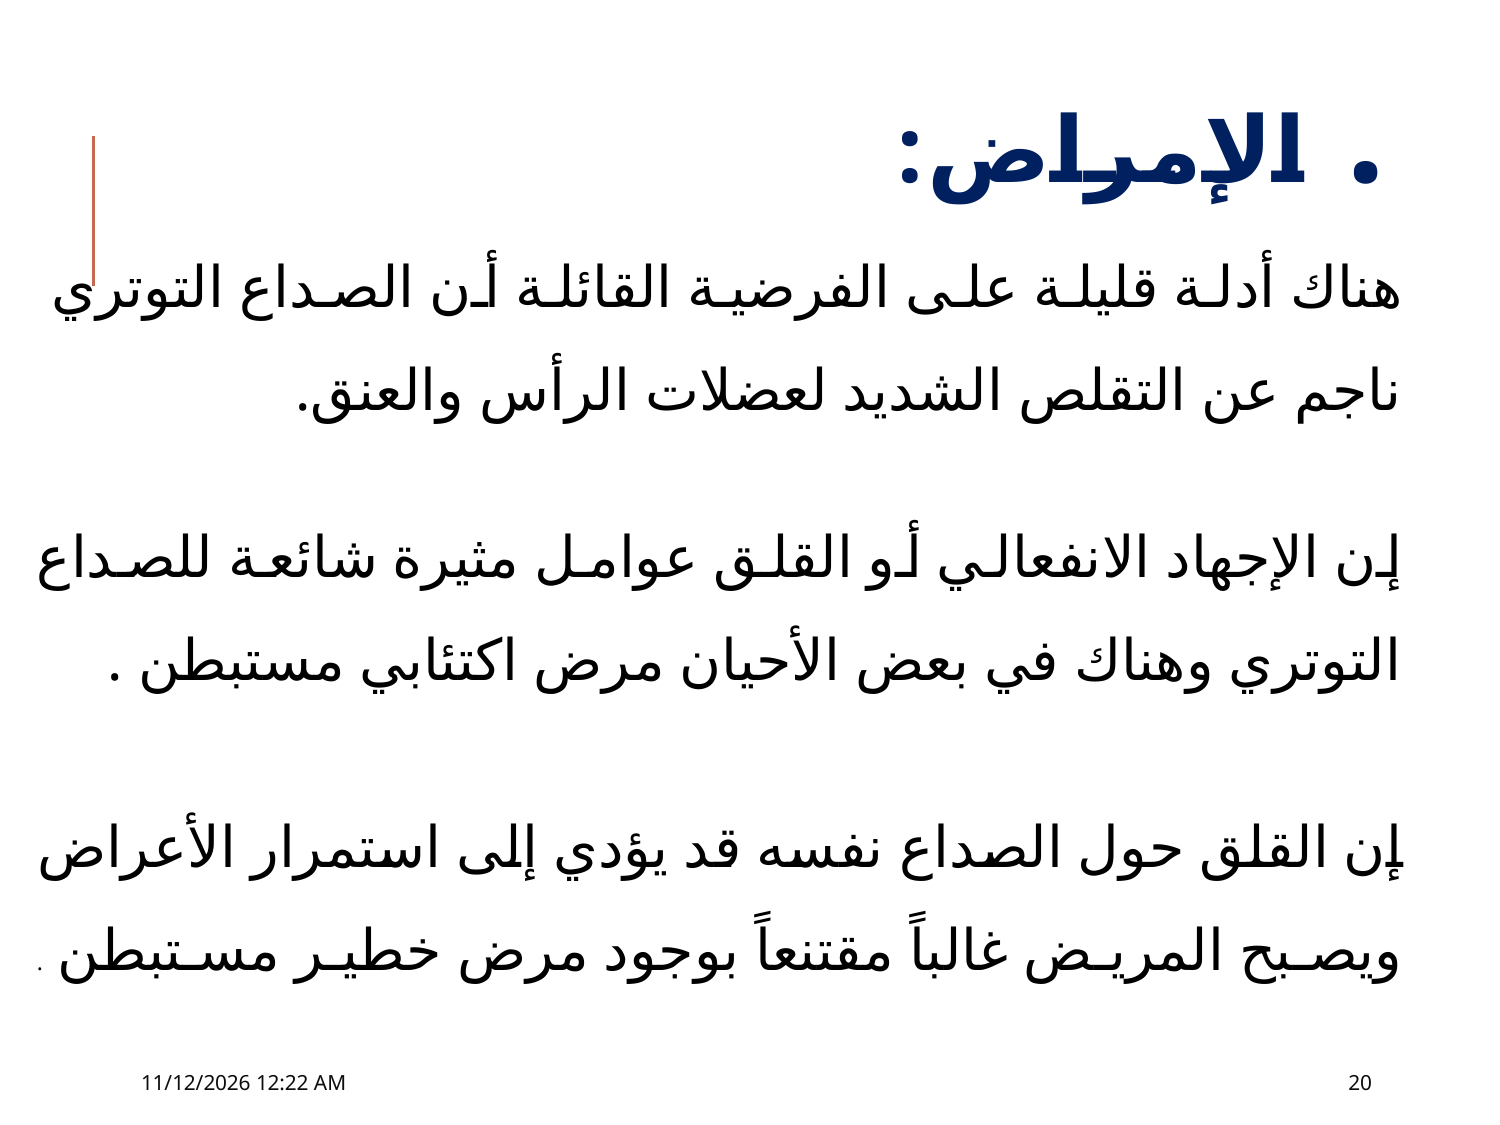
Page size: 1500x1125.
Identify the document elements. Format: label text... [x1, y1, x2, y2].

list هناك أدلة قليلة على الفرضية القائلة أن الصداع التوتري ناجم عن التقلص الشديد لعضلات الرأس والعنق. إن الإجهاد الانفعالي أو القلق عوامل مثيرة شائعة للصداع التوتري وهناك في بعض الأحيان مرض اكتئابي مستبطن . إن القلق حول الصداع نفسه قد يؤدي إلى استمرار الأعراض ويصبح المريض غالباً مقتنعاً بوجود مرض خطير مستبطن . [29, 208, 1425, 1083]
title . الإمراض: [356, 42, 1403, 208]
slide_number 30 تشرين الثاني، 18 [126, 1061, 392, 1107]
slide_number 20 [1333, 1061, 1454, 1107]
